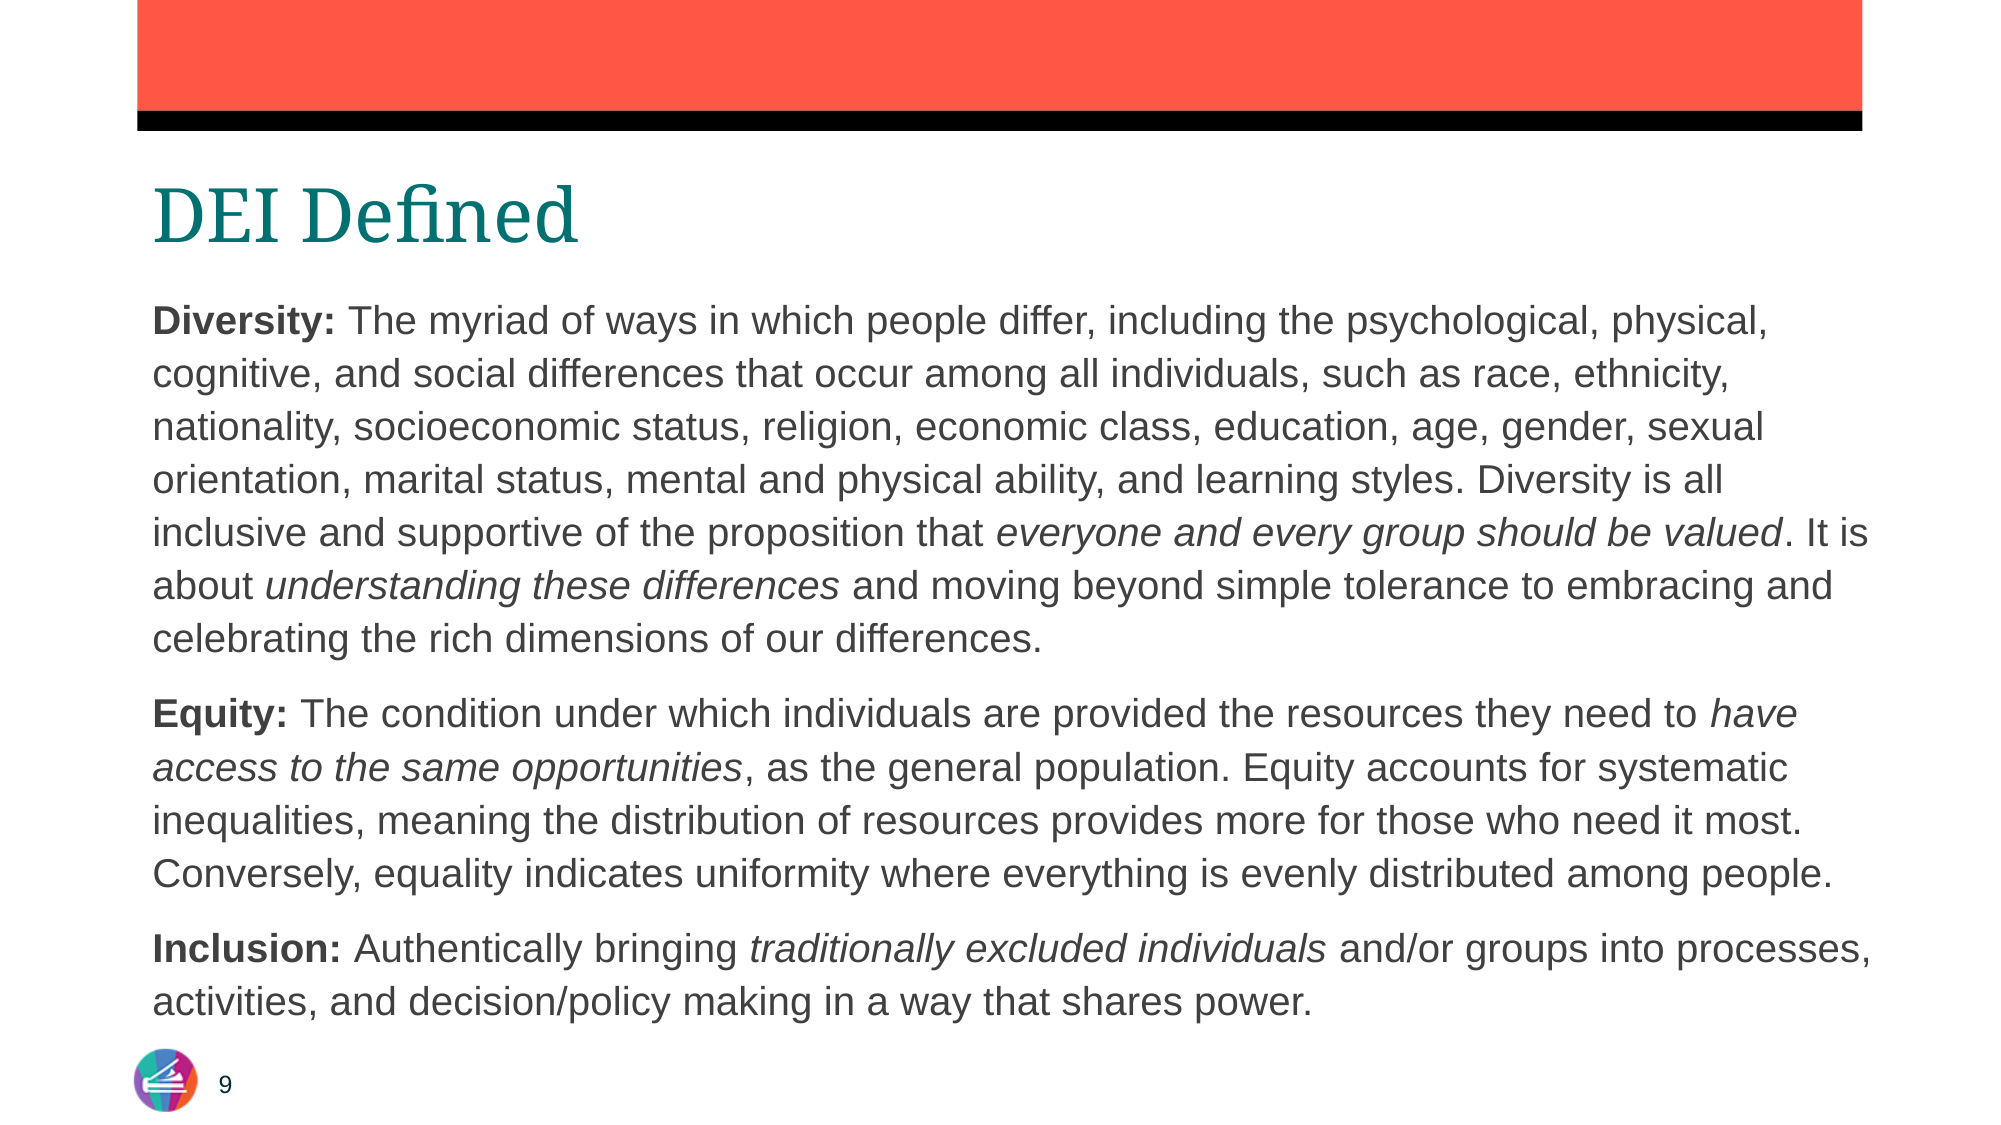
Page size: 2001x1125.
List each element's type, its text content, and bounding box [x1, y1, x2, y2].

list Diversity: The myriad of ways in which people differ, including the psychological, physical, cognitive, and social differences that occur among all individuals, such as race, ethnicity, nationality, socioeconomic status, religion, economic class, education, age, gender, sexual orientation, marital status, mental and physical ability, and learning styles. Diversity is all inclusive and supportive of the proposition that everyone and every group should be valued. It is about understanding these differences and moving beyond simple tolerance to embracing and celebrating the rich dimensions of our differences. Equity: The condition under which individuals are provided the resources they need to have access to the same opportunities, as the general population. Equity accounts for systematic inequalities, meaning the distribution of resources provides more for those who need it most. Conversely, equality indicates uniformity where everything is evenly distributed among people. Inclusion: Authentically bringing traditionally excluded individuals and/or groups into processes, activities, and decision/policy making in a way that shares power. [137, 281, 1890, 1044]
picture [131, 1046, 200, 1115]
title DEI Defined [137, 124, 1863, 281]
